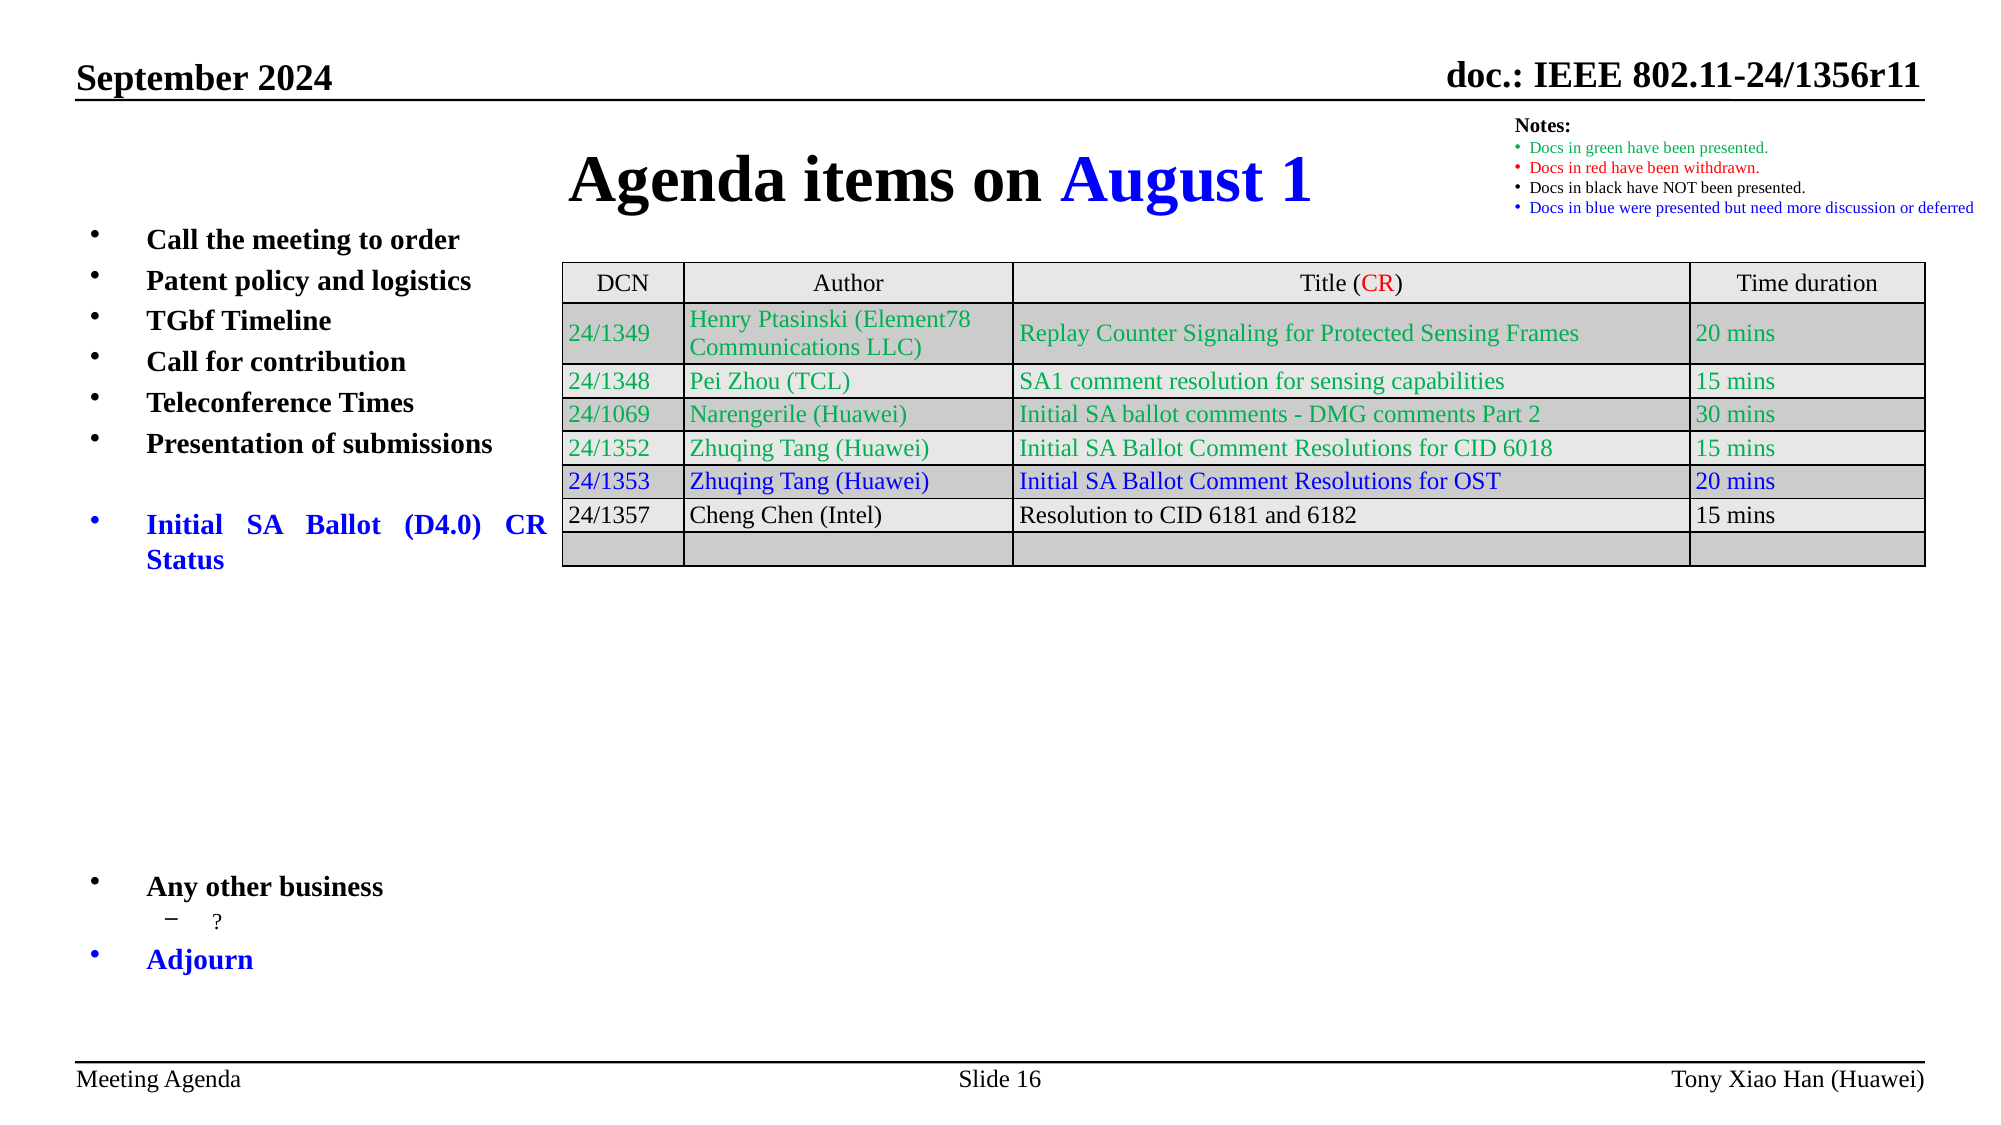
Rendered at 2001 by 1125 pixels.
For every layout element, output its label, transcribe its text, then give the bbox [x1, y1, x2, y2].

table_cell Initial SA ballot comments - DMG comments Part 2 [1014, 399, 1689, 430]
table_cell [685, 533, 1012, 565]
table_cell Narengerile (Huawei) [685, 399, 1012, 430]
table_cell 24/1349 [563, 304, 683, 363]
table_cell 15 mins [1691, 499, 1924, 531]
table_header Author [685, 263, 1012, 302]
table_cell Zhuqing Tang (Huawei) [685, 466, 1012, 498]
table_cell [1014, 533, 1689, 565]
table_cell SA1 comment resolution for sensing capabilities [1014, 365, 1689, 397]
table_cell Replay Counter Signaling for Protected Sensing Frames [1014, 304, 1689, 363]
table_cell 24/1357 [563, 499, 683, 531]
table_cell 15 mins [1691, 365, 1924, 397]
table_cell 20 mins [1691, 466, 1924, 498]
table_cell 24/1069 [563, 399, 683, 430]
table_cell Henry Ptasinski (Element78 Communications LLC) [685, 304, 1012, 363]
table_header DCN [563, 263, 683, 302]
table_cell Cheng Chen (Intel) [685, 499, 1012, 531]
table_cell 15 mins [1691, 432, 1924, 464]
table_cell 24/1352 [563, 432, 683, 464]
table_cell 30 mins [1691, 399, 1924, 430]
table_cell Zhuqing Tang (Huawei) [685, 432, 1012, 464]
table_header Time duration [1691, 263, 1924, 302]
text_box Call the meeting to order Patent policy and logistics TGbf Timeline Call for contribution Teleconference Times Presentation of submissions Initial SA Ballot (D4.0) CR Status Any other business ? Adjourn [75, 212, 563, 1058]
table_cell Pei Zhou (TCL) [685, 365, 1012, 397]
table_cell Initial SA Ballot Comment Resolutions for CID 6018 [1014, 432, 1689, 464]
table_cell [1691, 533, 1924, 565]
table_cell 20 mins [1691, 304, 1924, 363]
table_cell Initial SA Ballot Comment Resolutions for OST [1014, 466, 1689, 498]
table_cell [563, 533, 683, 565]
text_box Notes: Docs in green have been presented. Docs in red have been withdrawn. Docs in black have NOT been presented. Docs in blue were presented but need more discussion or deferred [1500, 104, 2000, 246]
table_cell Resolution to CID 6181 and 6182 [1014, 499, 1689, 531]
table_header Title (CR) [1014, 263, 1689, 302]
table_cell 24/1348 [563, 365, 683, 397]
table_cell 24/1353 [563, 466, 683, 498]
text_box Agenda items on August 1 [262, 87, 1638, 262]
